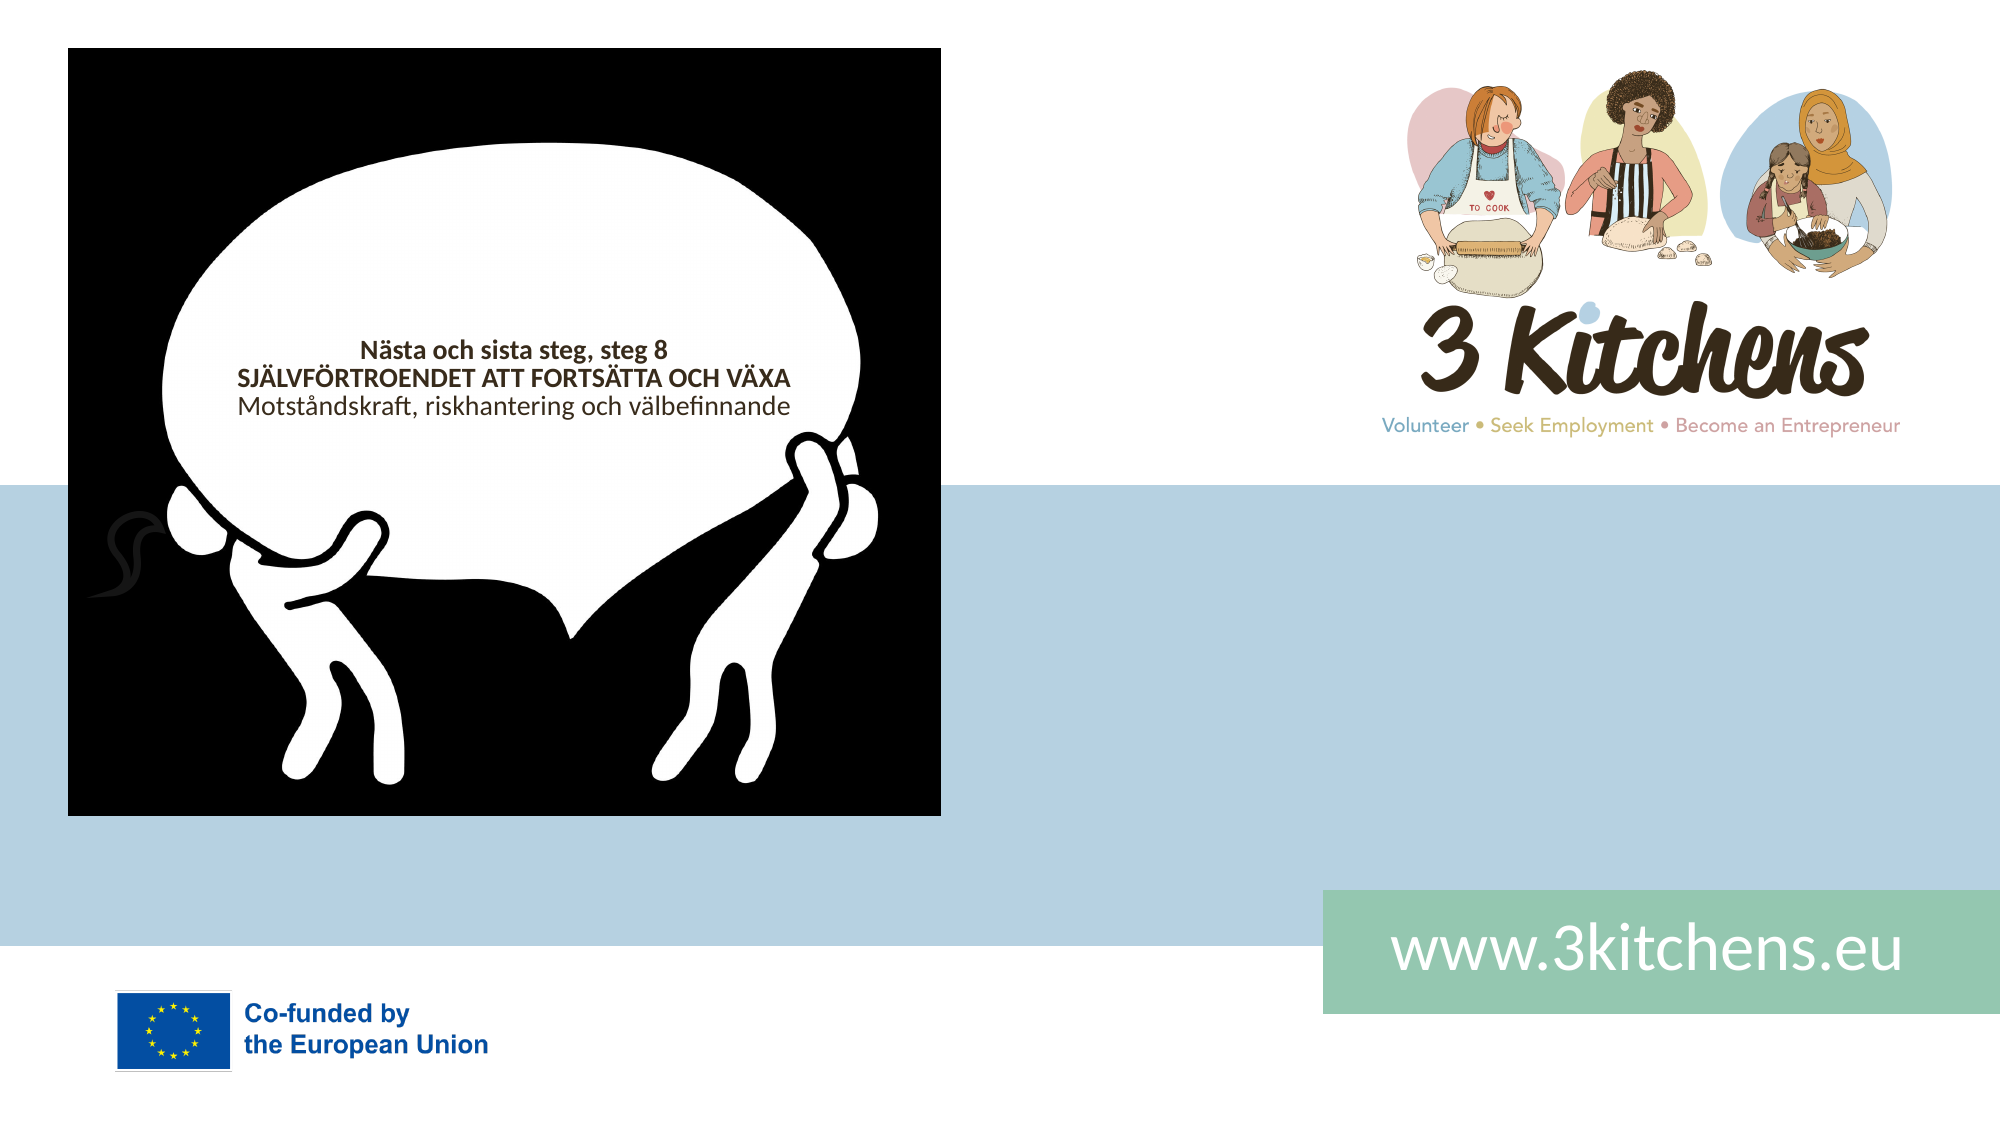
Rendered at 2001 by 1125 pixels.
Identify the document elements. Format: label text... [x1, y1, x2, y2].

picture [1349, 23, 1957, 462]
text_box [68, 48, 941, 816]
picture [112, 988, 516, 1074]
list www.3kitchens.eu​​ [1323, 891, 1921, 1012]
text_box [1244, 442, 1769, 563]
